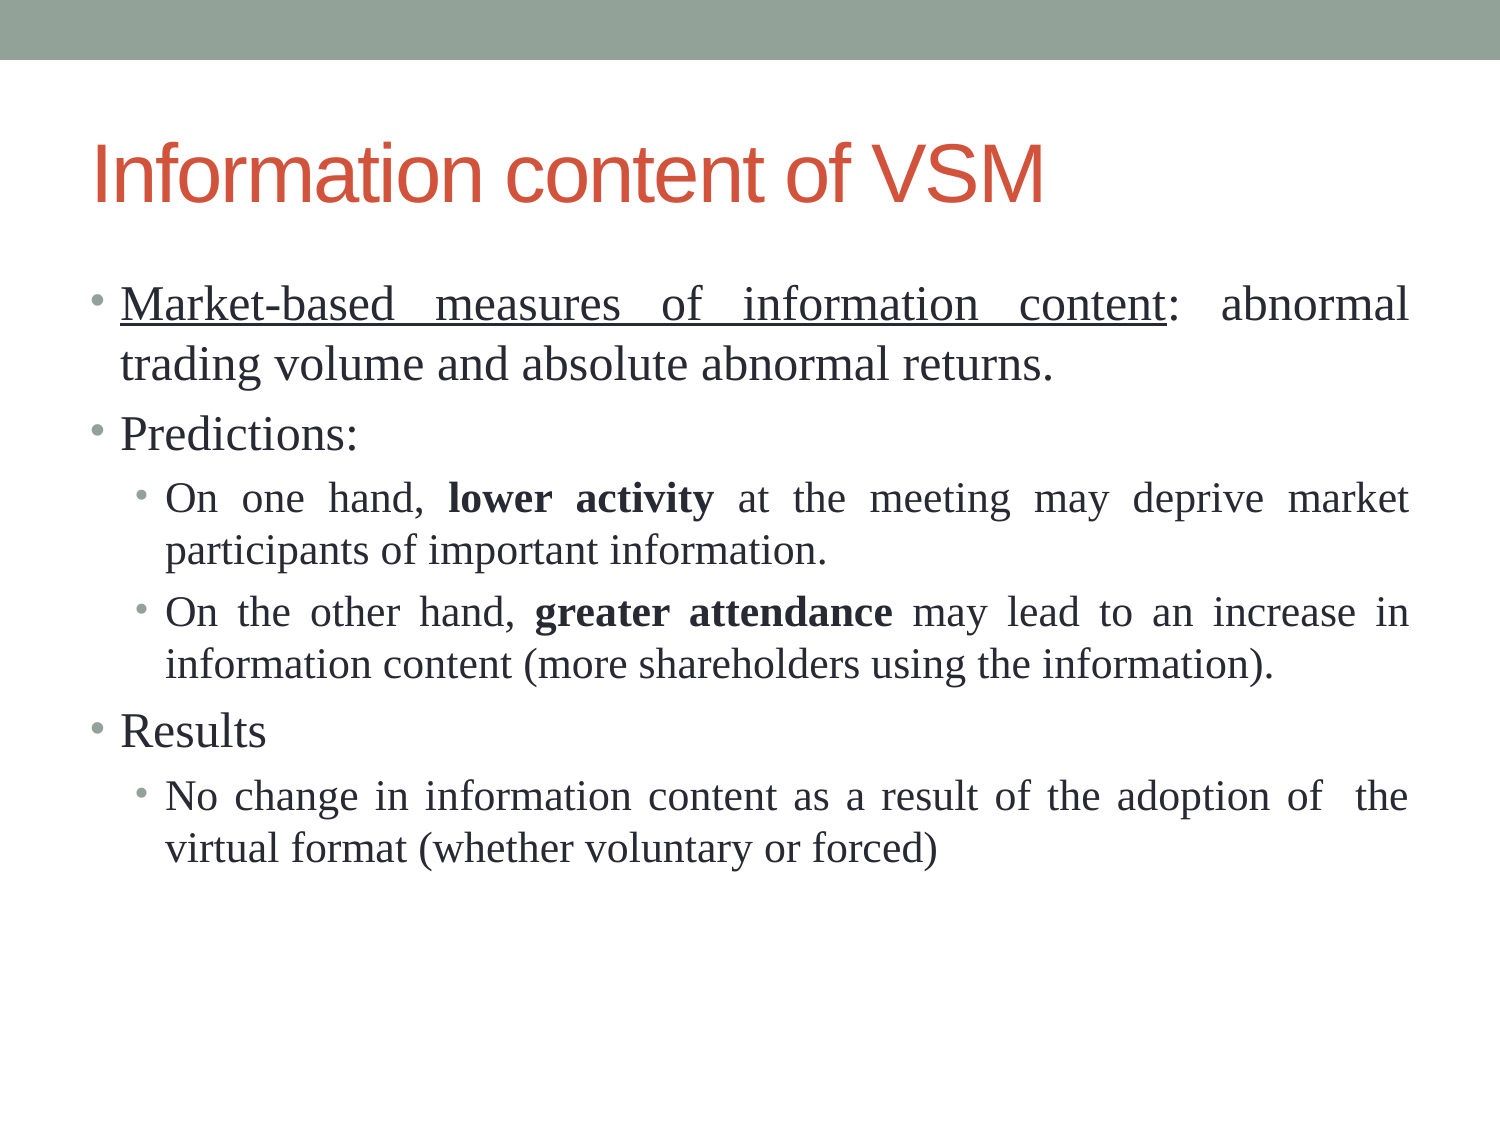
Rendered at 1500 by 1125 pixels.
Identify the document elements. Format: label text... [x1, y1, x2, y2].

title Information content of VSM [75, 87, 1425, 250]
list Market-based measures of information content: abnormal trading volume and absolute abnormal returns. Predictions: On one hand, lower activity at the meeting may deprive market participants of important information. On the other hand, greater attendance may lead to an increase in information content (more shareholders using the information). Results No change in information content as a result of the adoption of the virtual format (whether voluntary or forced) [75, 262, 1425, 1063]
